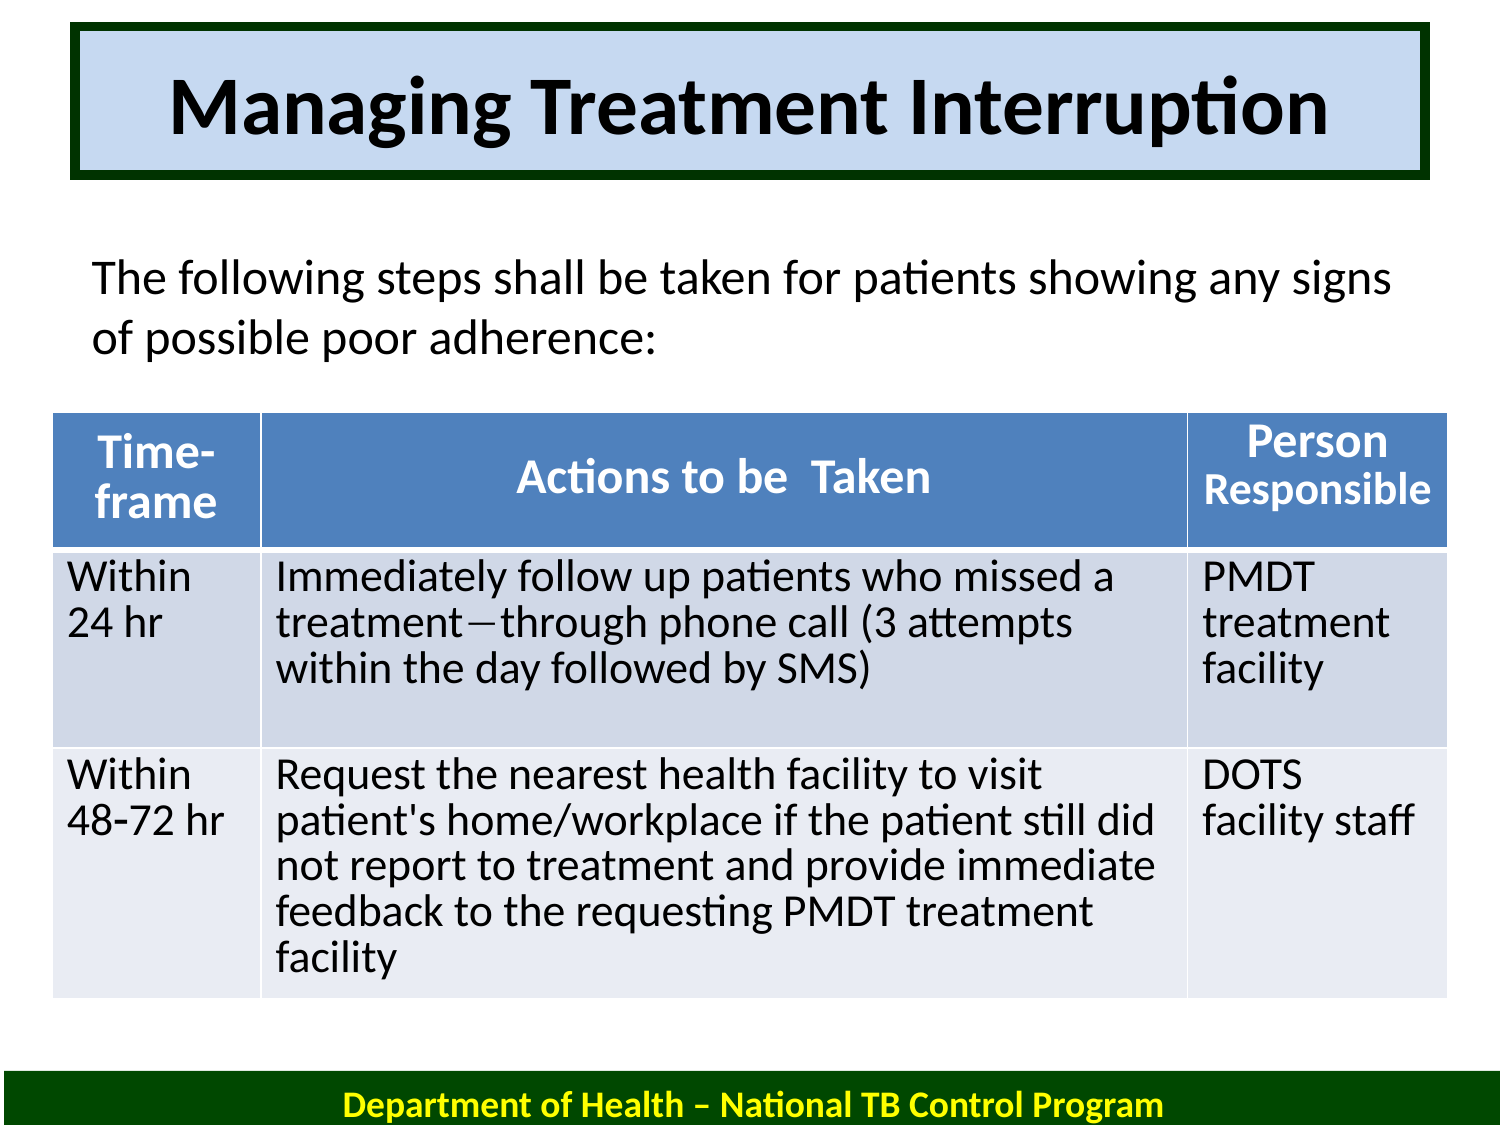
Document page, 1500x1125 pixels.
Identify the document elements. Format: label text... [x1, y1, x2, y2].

table_cell Within 4872 hr [53, 749, 260, 998]
table_cell Request the nearest health facility to visit patient's home/workplace if the patient still did not report to treatment and provide immediate feedback to the requesting PMDT treatment facility [262, 749, 1187, 998]
table_header Person Responsible [1188, 413, 1447, 547]
table_header Time-frame [53, 413, 260, 547]
table_header Actions to be Taken [262, 413, 1187, 547]
title Managing Treatment Interruption [75, 26, 1425, 175]
table_cell Immediately follow up patients who missed a treatmentthrough phone call (3 attempts within the day followed by SMS) [262, 553, 1187, 747]
text_box Department of Health – National TB Control Program [2, 1069, 1500, 1125]
list The following steps shall be taken for patients showing any signs of possible poor adherence: [76, 237, 1427, 412]
table_cell Within 24 hr [53, 553, 260, 747]
table_cell PMDT treatment facility [1188, 553, 1447, 747]
table_cell DOTS facility staff [1188, 749, 1447, 998]
